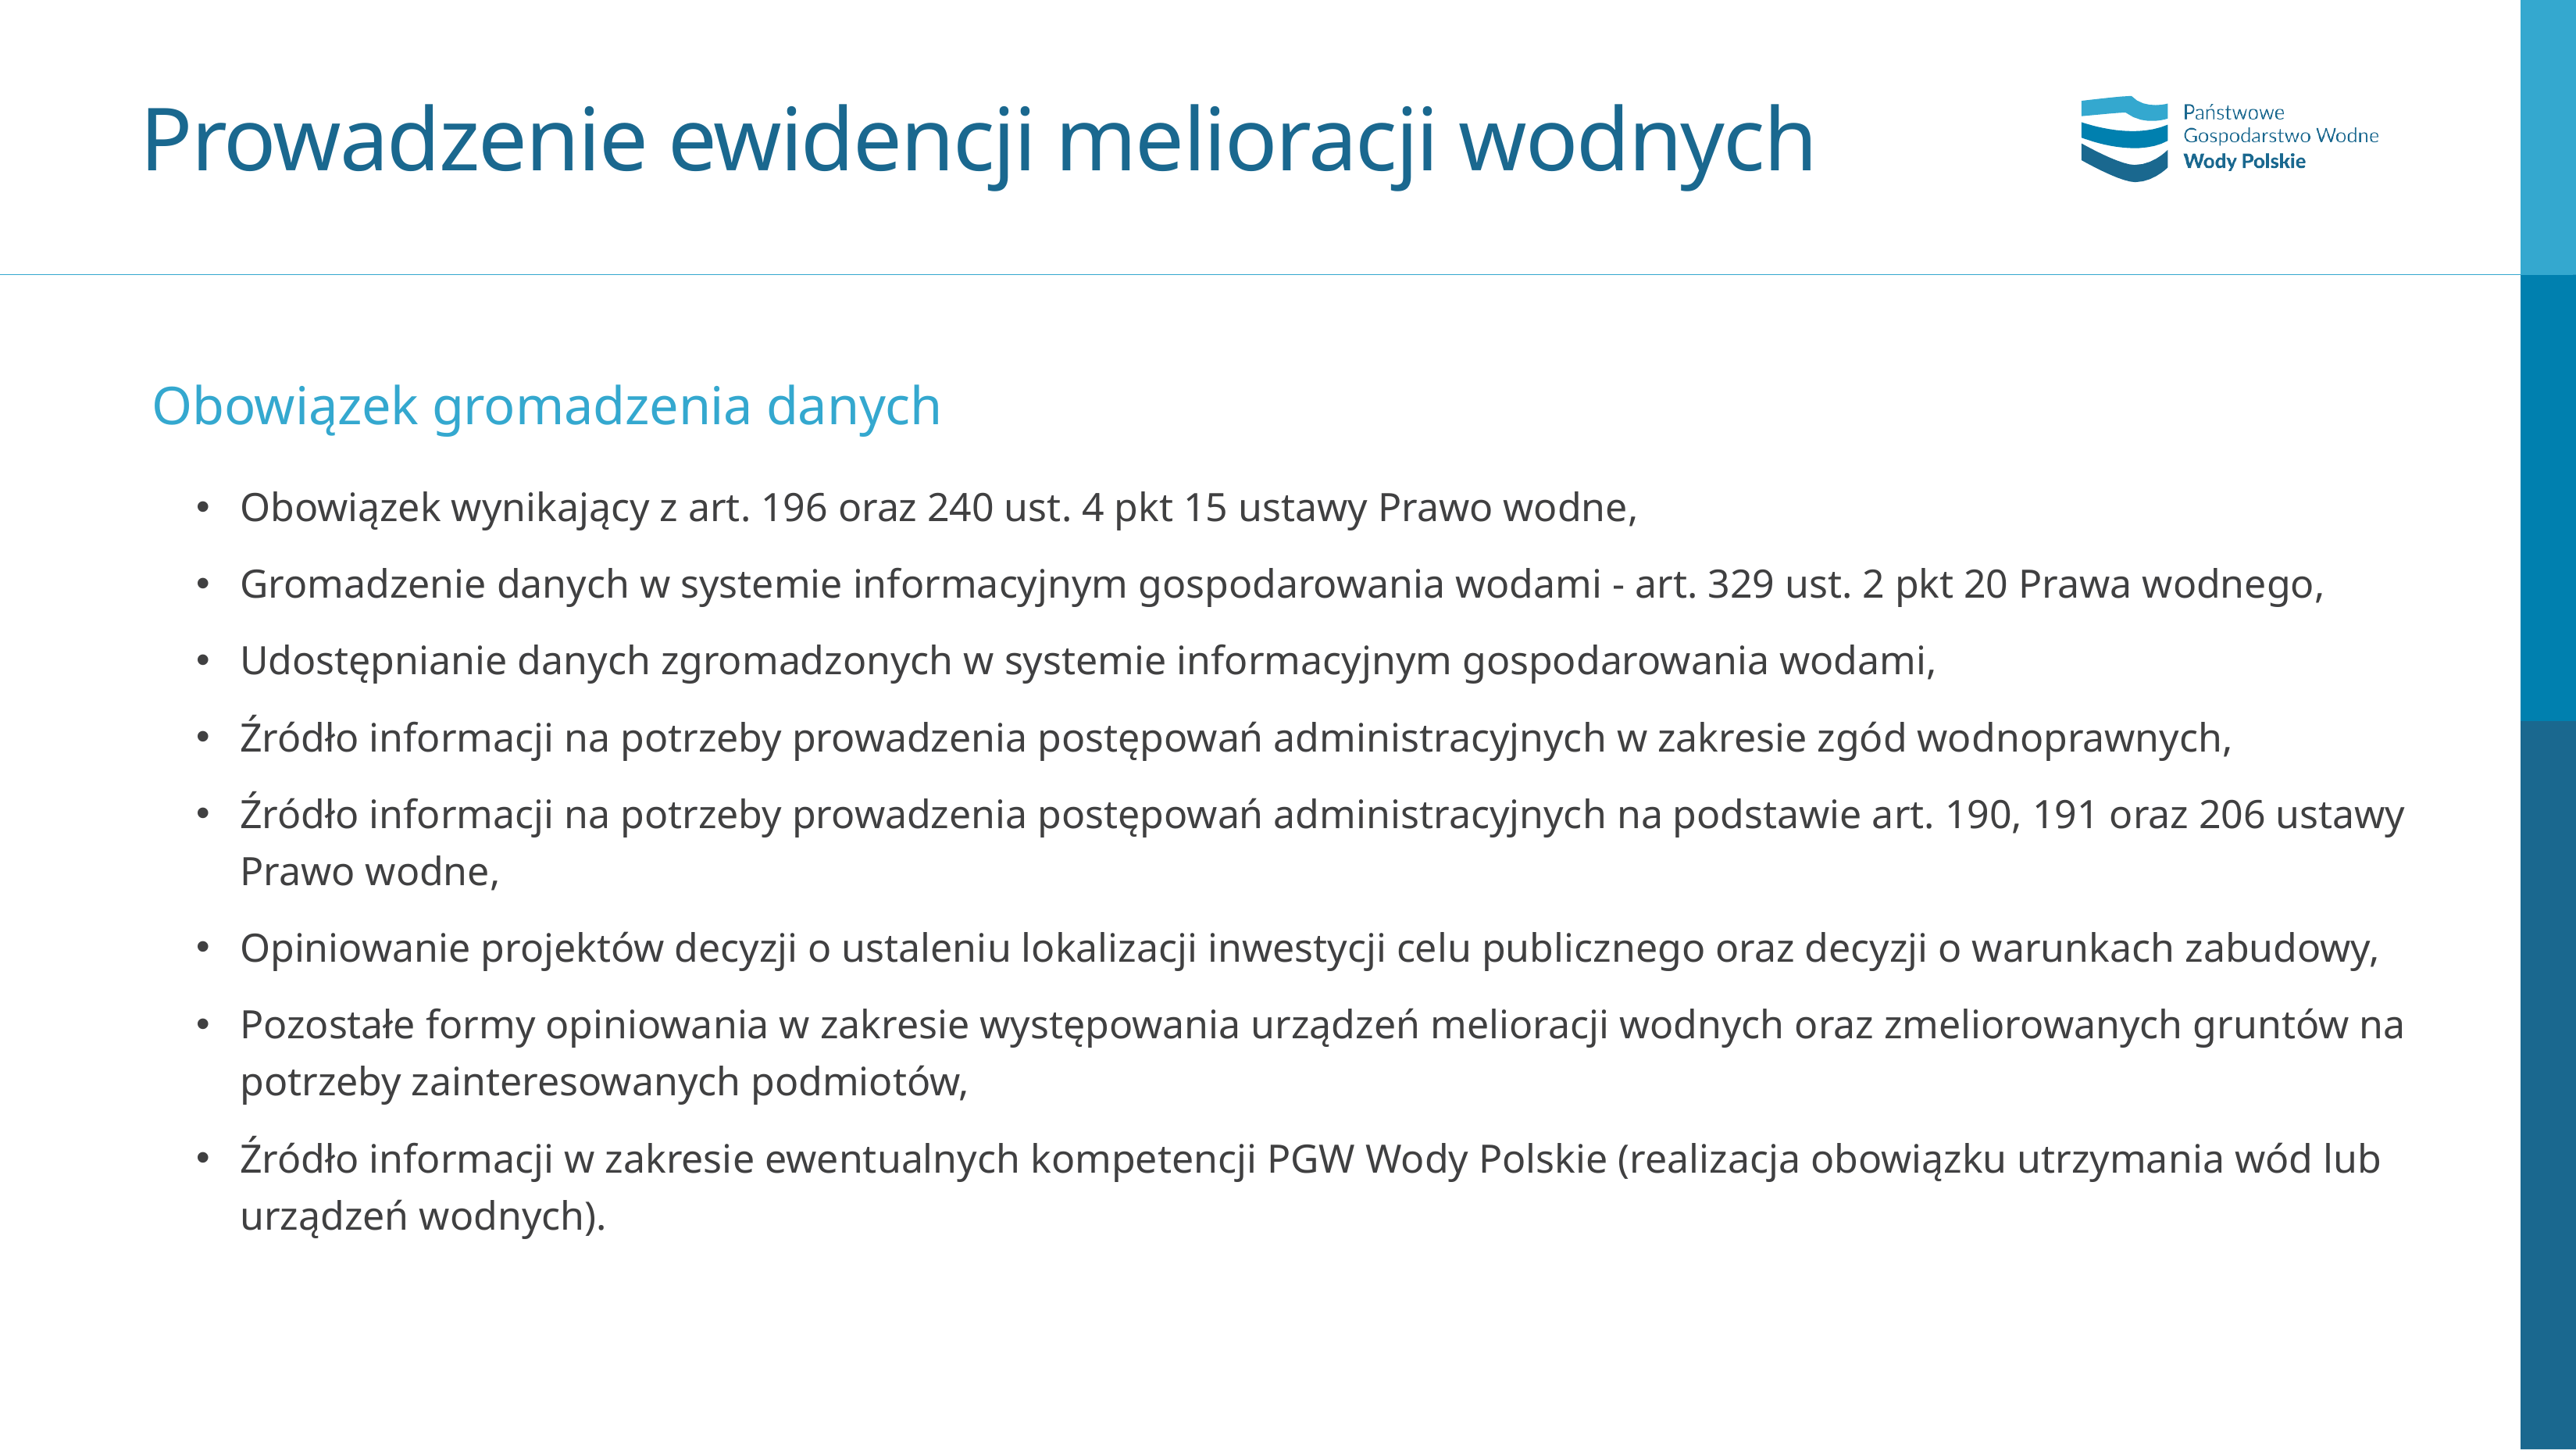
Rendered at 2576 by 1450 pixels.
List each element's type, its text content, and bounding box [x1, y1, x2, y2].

text_box Obowiązek wynikający z art. 196 oraz 240 ust. 4 pkt 15 ustawy Prawo wodne, Gromadzenie danych w systemie informacyjnym gospodarowania wodami - art. 329 ust. 2 pkt 20 Prawa wodnego, Udostępnianie danych zgromadzonych w systemie informacyjnym gospodarowania wodami, Źródło informacji na potrzeby prowadzenia postępowań administracyjnych w zakresie zgód wodnoprawnych, Źródło informacji na potrzeby prowadzenia postępowań administracyjnych na podstawie art. 190, 191 oraz 206 ustawy Prawo wodne, Opiniowanie projektów decyzji o ustaleniu lokalizacji inwestycji celu publicznego oraz decyzji o warunkach zabudowy, Pozostałe formy opiniowania w zakresie występowania urządzeń melioracji wodnych oraz zmeliorowanych gruntów na potrzeby zainteresowanych podmiotów, Źródło informacji w zakresie ewentualnych kompetencji PGW Wody Polskie (realizacja obowiązku utrzymania wód lub urządzeń wodnych). [194, 470, 2450, 1238]
text_box Obowiązek gromadzenia danych [138, 352, 1427, 441]
picture [2183, 127, 2378, 171]
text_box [2081, 95, 2168, 183]
title Prowadzenie ewidencji melioracji wodnych [138, 81, 1835, 326]
picture [2185, 104, 2284, 120]
